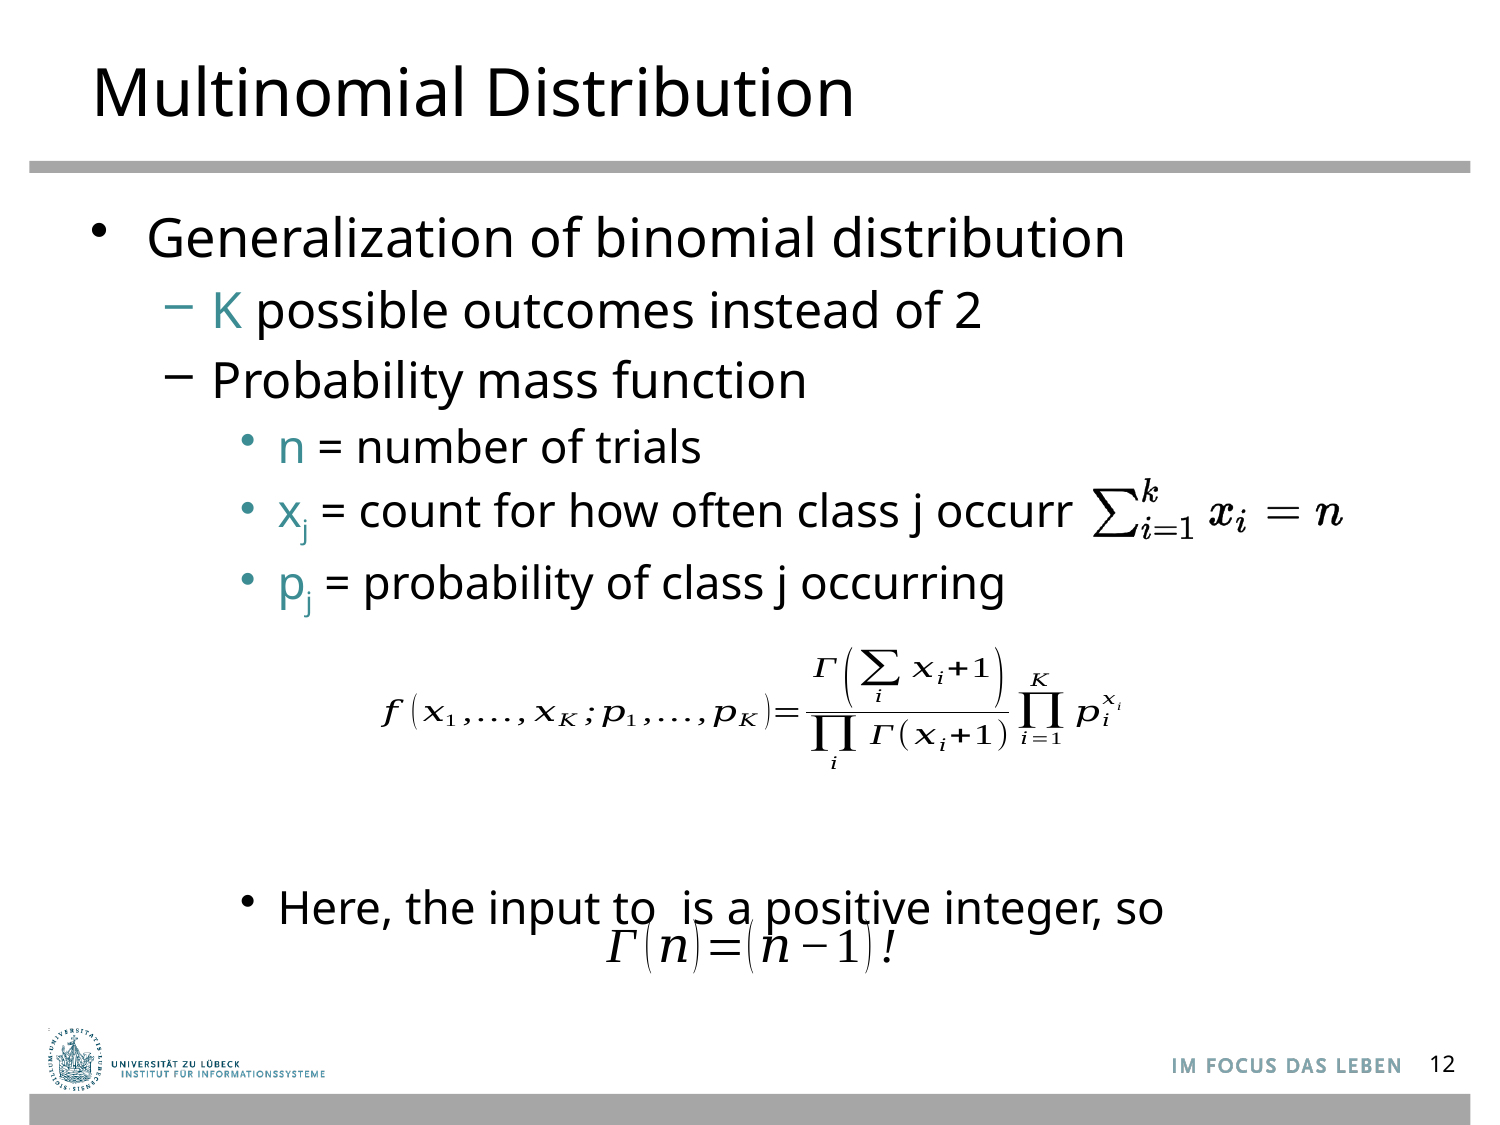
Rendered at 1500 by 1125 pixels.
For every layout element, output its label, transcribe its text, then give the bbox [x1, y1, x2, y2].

picture [1073, 453, 1389, 559]
title Multinomial Distribution [76, 42, 1427, 126]
slide_number 12 [1305, 1050, 1471, 1083]
picture [1173, 1058, 1305, 1073]
